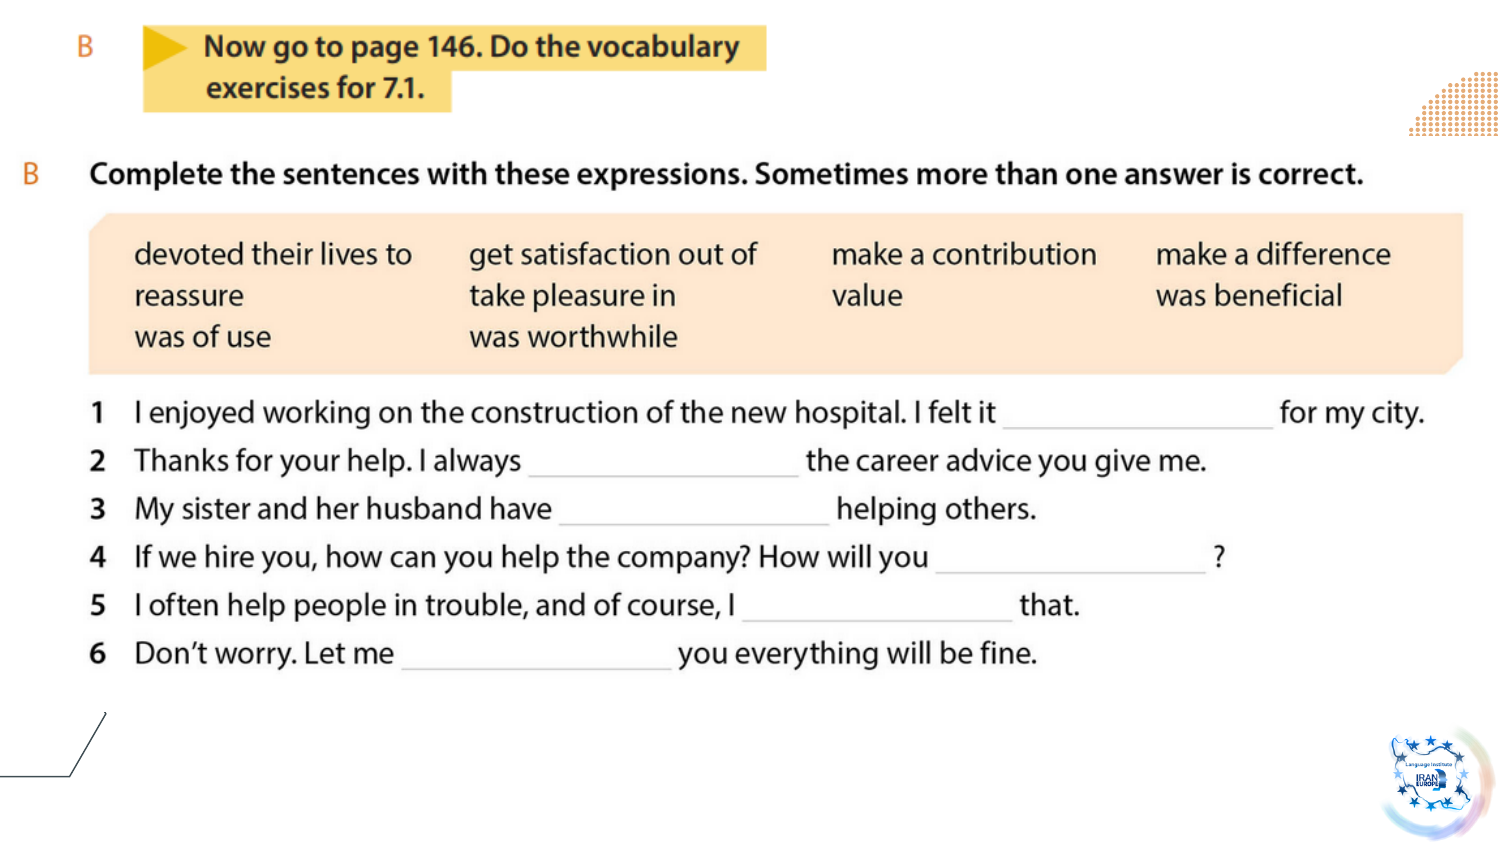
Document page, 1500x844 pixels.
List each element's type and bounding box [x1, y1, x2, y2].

picture [64, 11, 785, 119]
picture [1375, 722, 1500, 844]
picture [0, 136, 1500, 712]
